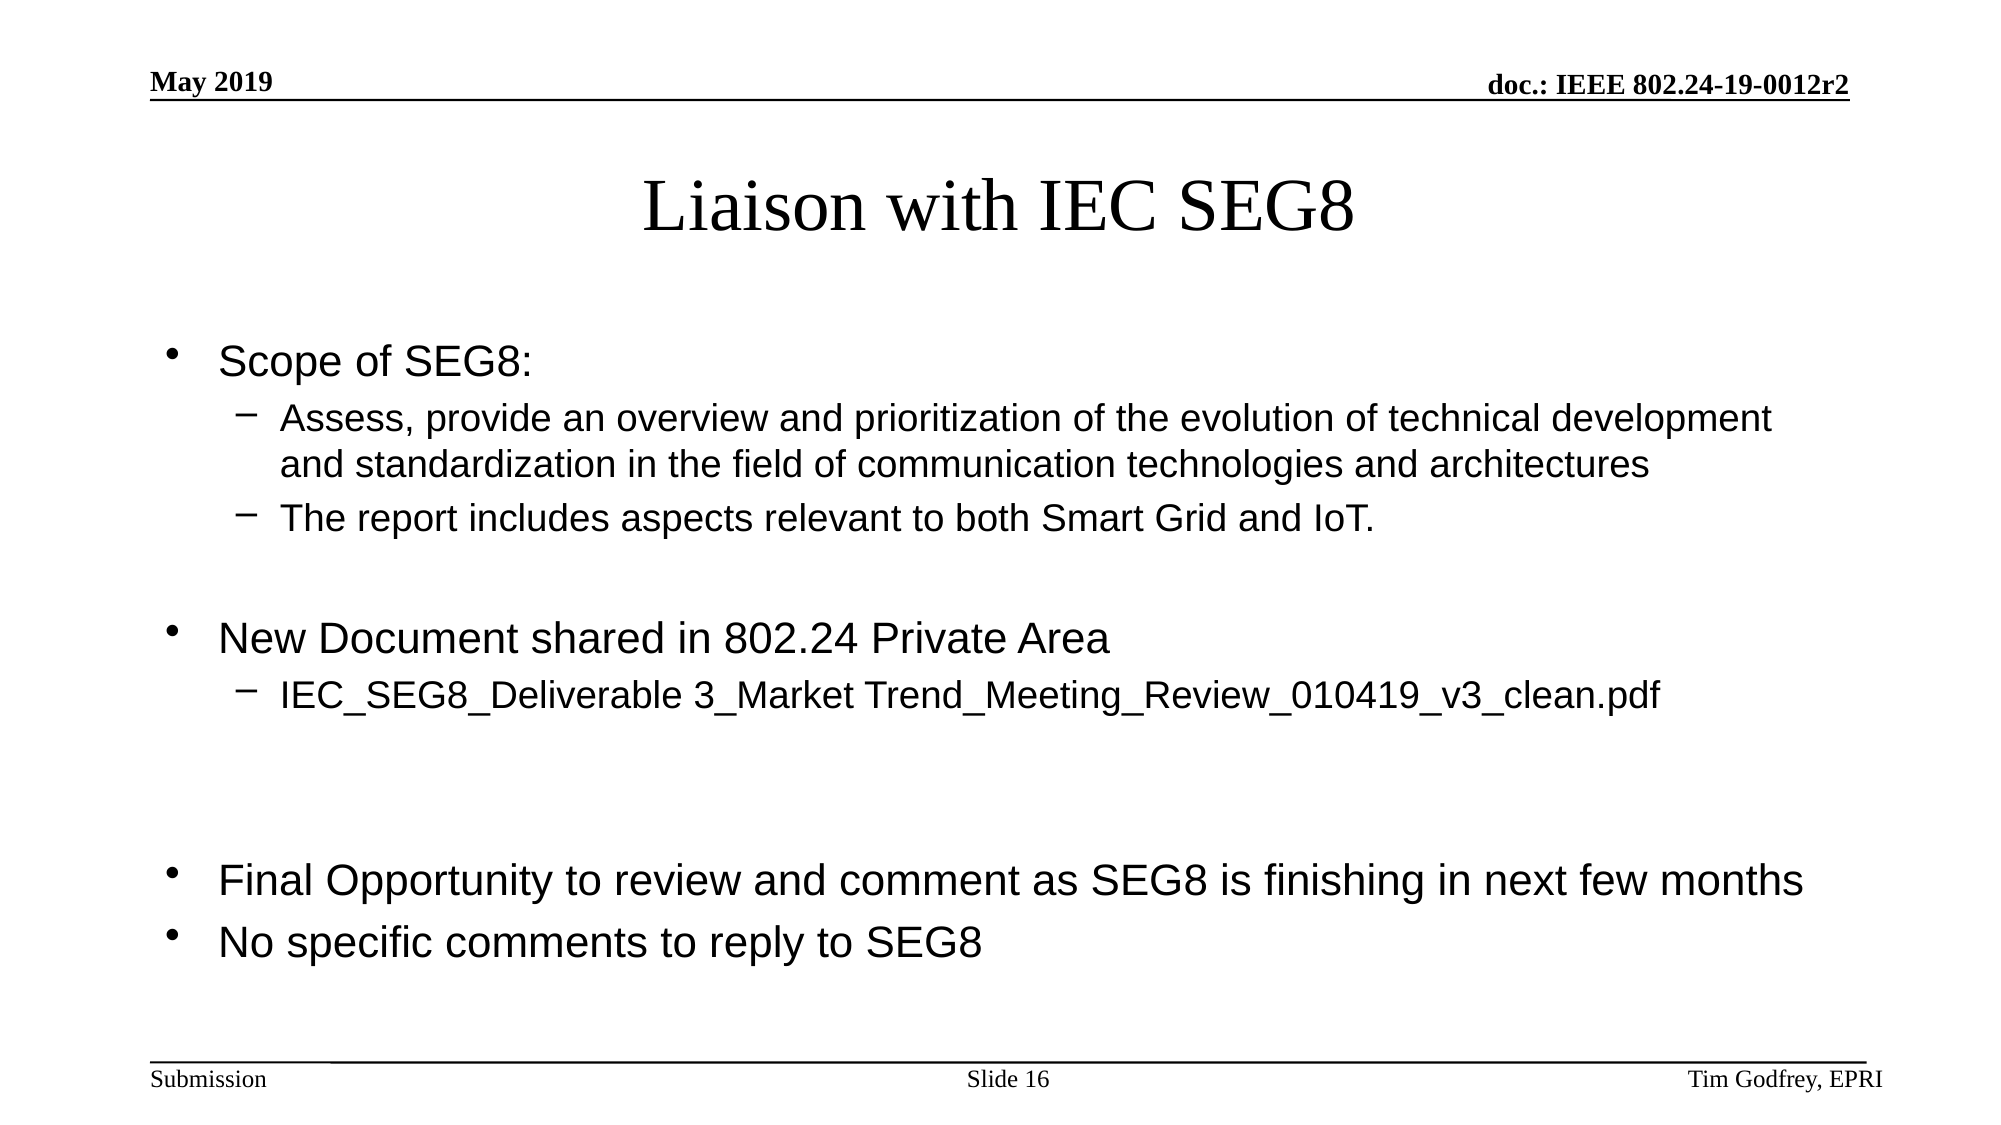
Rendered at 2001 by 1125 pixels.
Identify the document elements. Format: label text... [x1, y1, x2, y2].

slide_number Slide 16 [966, 1062, 1051, 1093]
footer Tim Godfrey, EPRI [1200, 1062, 1884, 1108]
title Liaison with IEC SEG8 [150, 112, 1850, 288]
list Scope of SEG8: Assess, provide an overview and prioritization of the evolution of technical development and standardization in the field of communication technologies and architectures The report includes aspects relevant to both Smart Grid and IoT. New Document shared in 802.24 Private Area IEC_SEG8_Deliverable 3_Market Trend_Meeting_Review_010419_v3_clean.pdf Final Opportunity to review and comment as SEG8 is finishing in next few months No specific comments to reply to SEG8 [150, 324, 1850, 1000]
